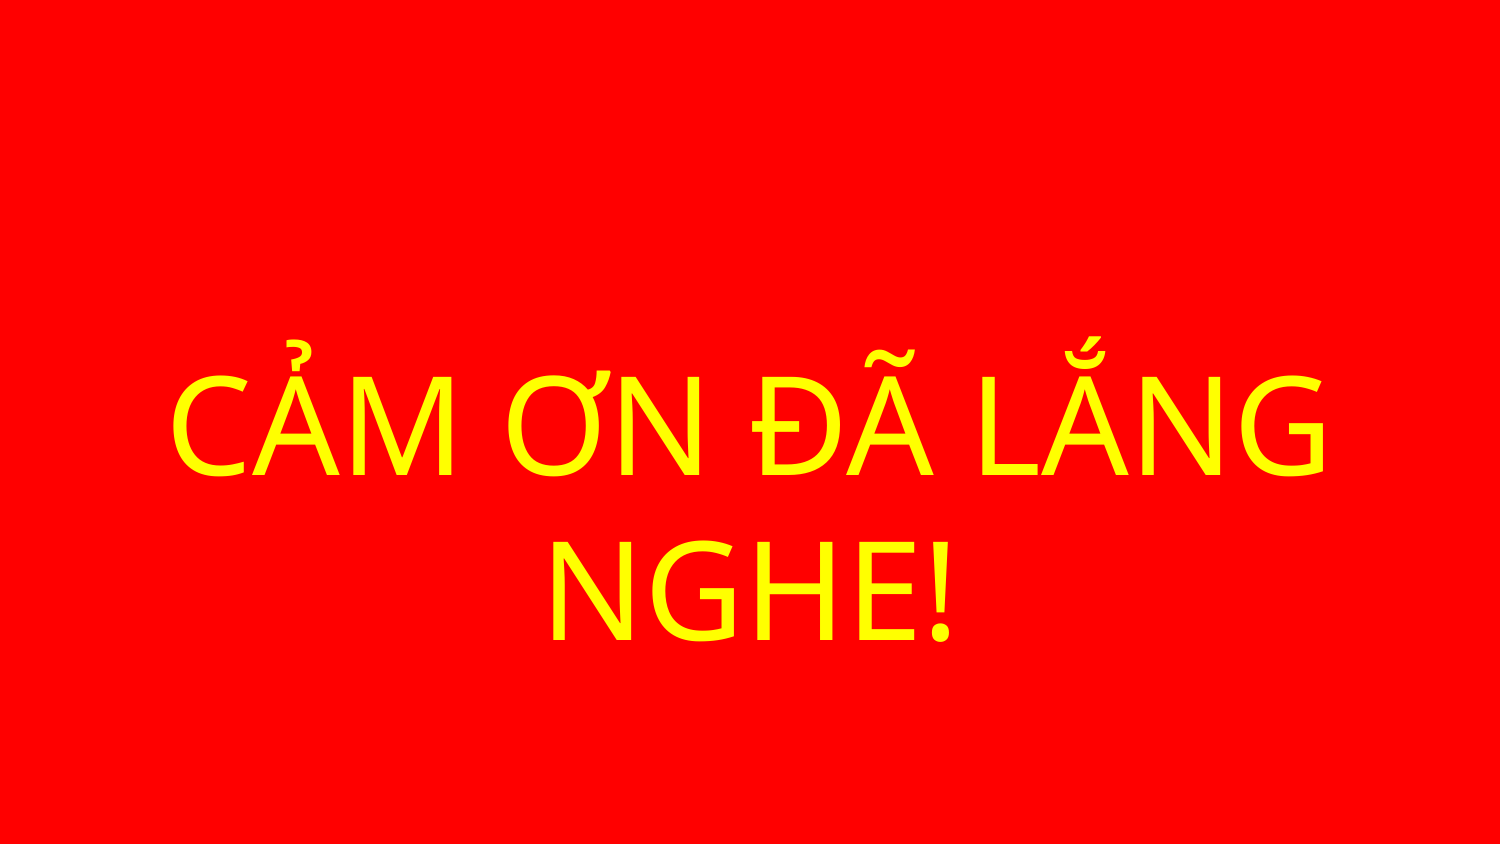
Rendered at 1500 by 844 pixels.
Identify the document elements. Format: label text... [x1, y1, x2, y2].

text_box CẢM ƠN ĐÃ LẮNG NGHE! [126, 330, 1374, 676]
